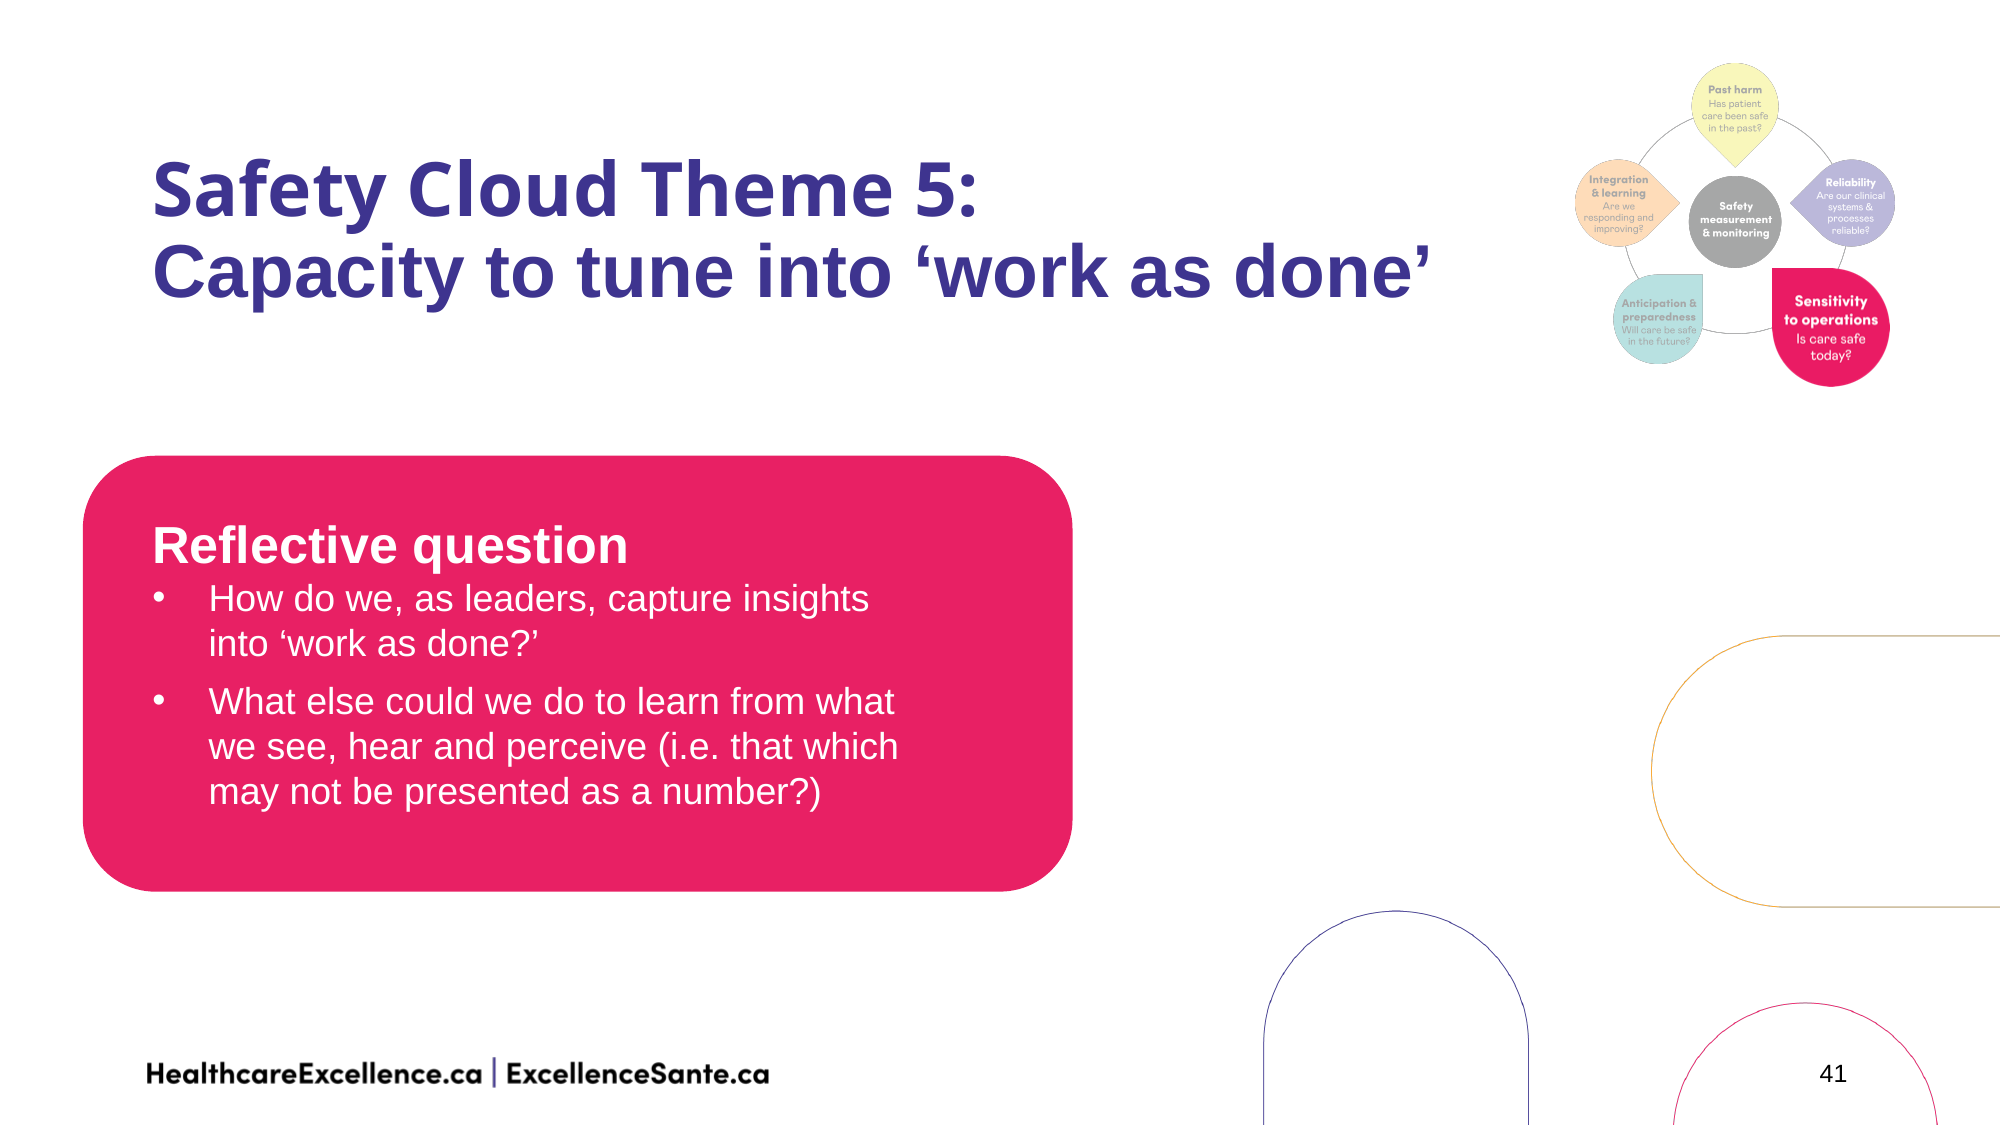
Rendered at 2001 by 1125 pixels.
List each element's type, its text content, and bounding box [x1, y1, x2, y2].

slide_number 41 [1412, 1042, 1863, 1103]
text_box Reflective question How do we, as leaders, capture insights into ‘work as done?’ What else could we do to learn from what we see, hear and perceive (i.e. that which may not be presented as a number?) [137, 492, 1000, 1037]
text_box [82, 455, 1074, 893]
picture [0, 63, 2000, 1125]
title Safety Cloud Theme 5: Capacity to tune into ‘work as done’ [137, 63, 1863, 404]
